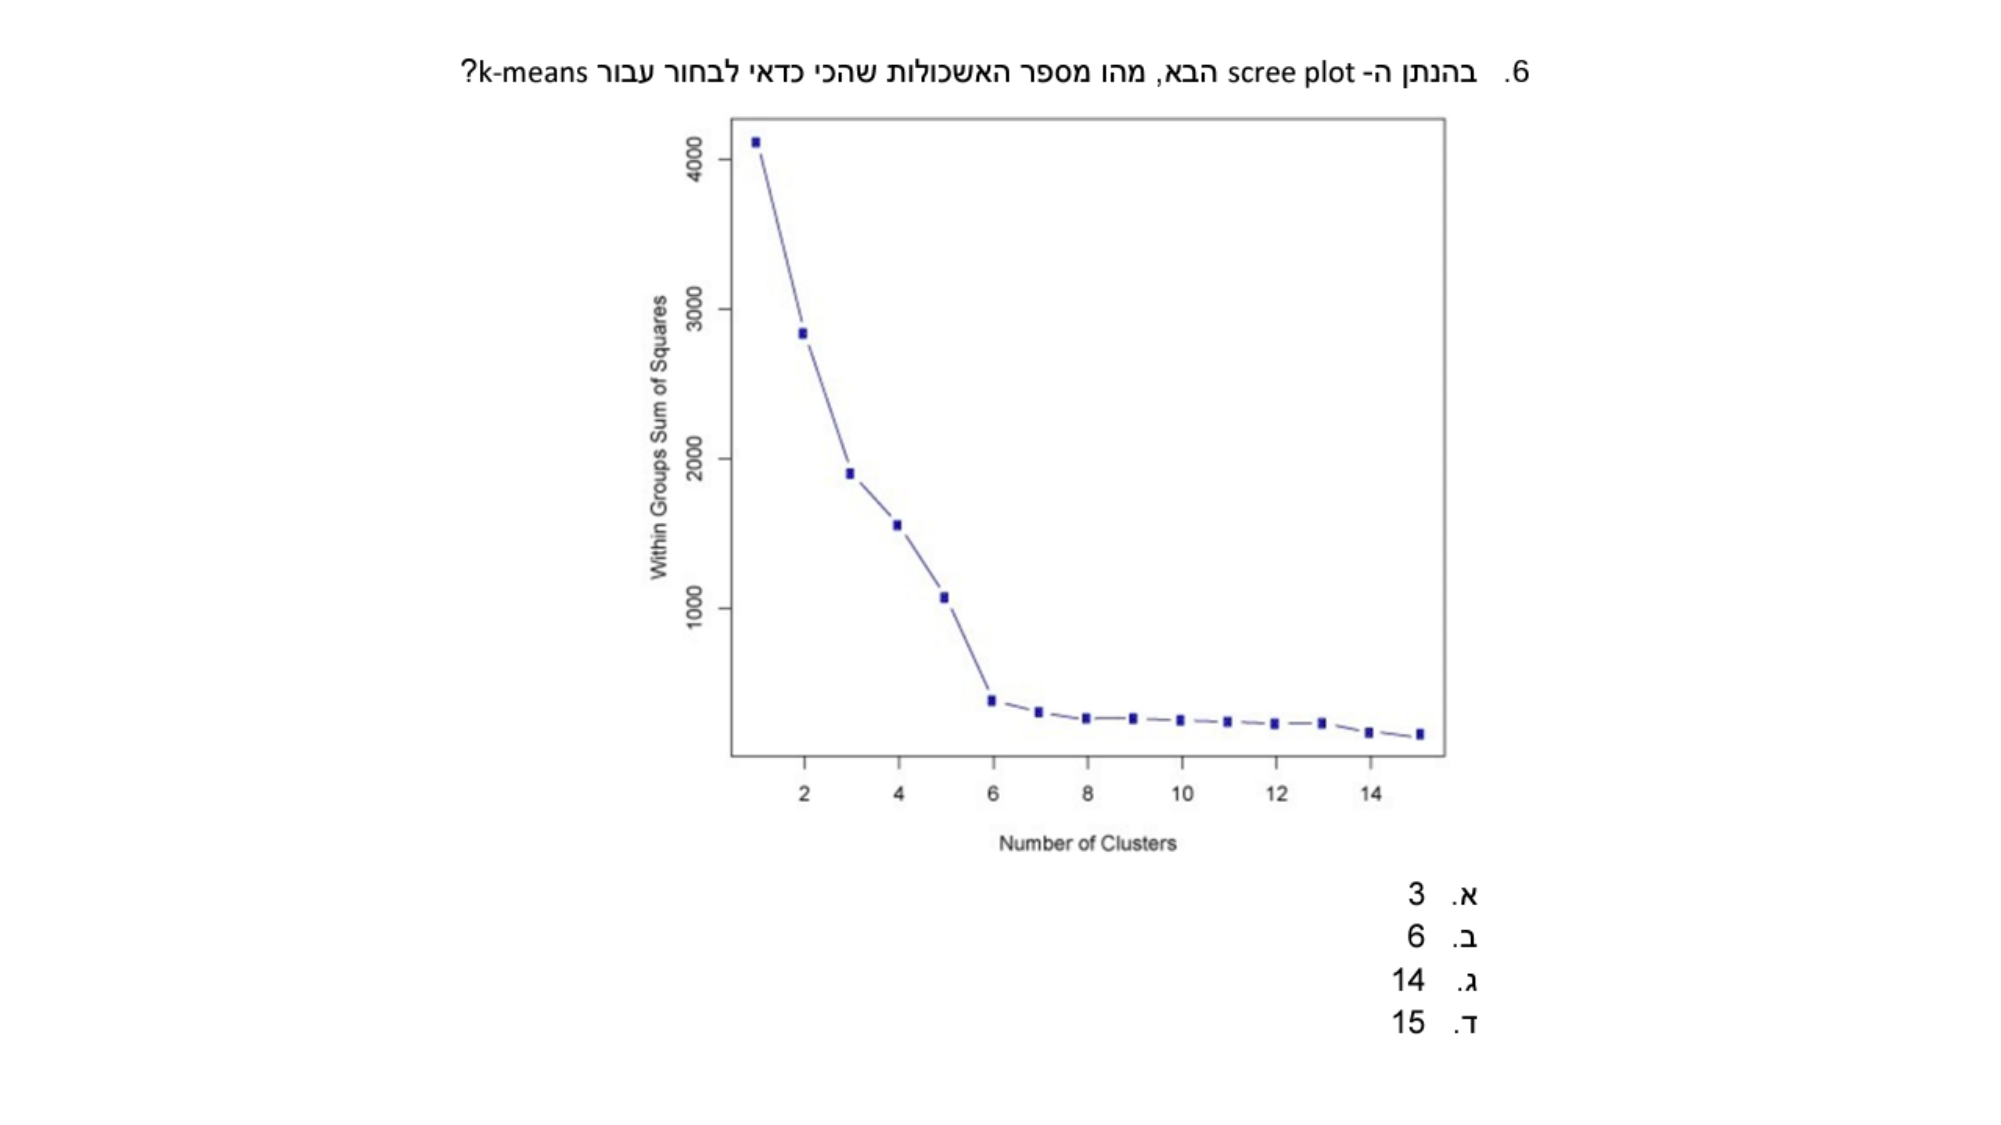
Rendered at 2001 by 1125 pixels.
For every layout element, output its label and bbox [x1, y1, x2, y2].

picture [432, 40, 1568, 1085]
